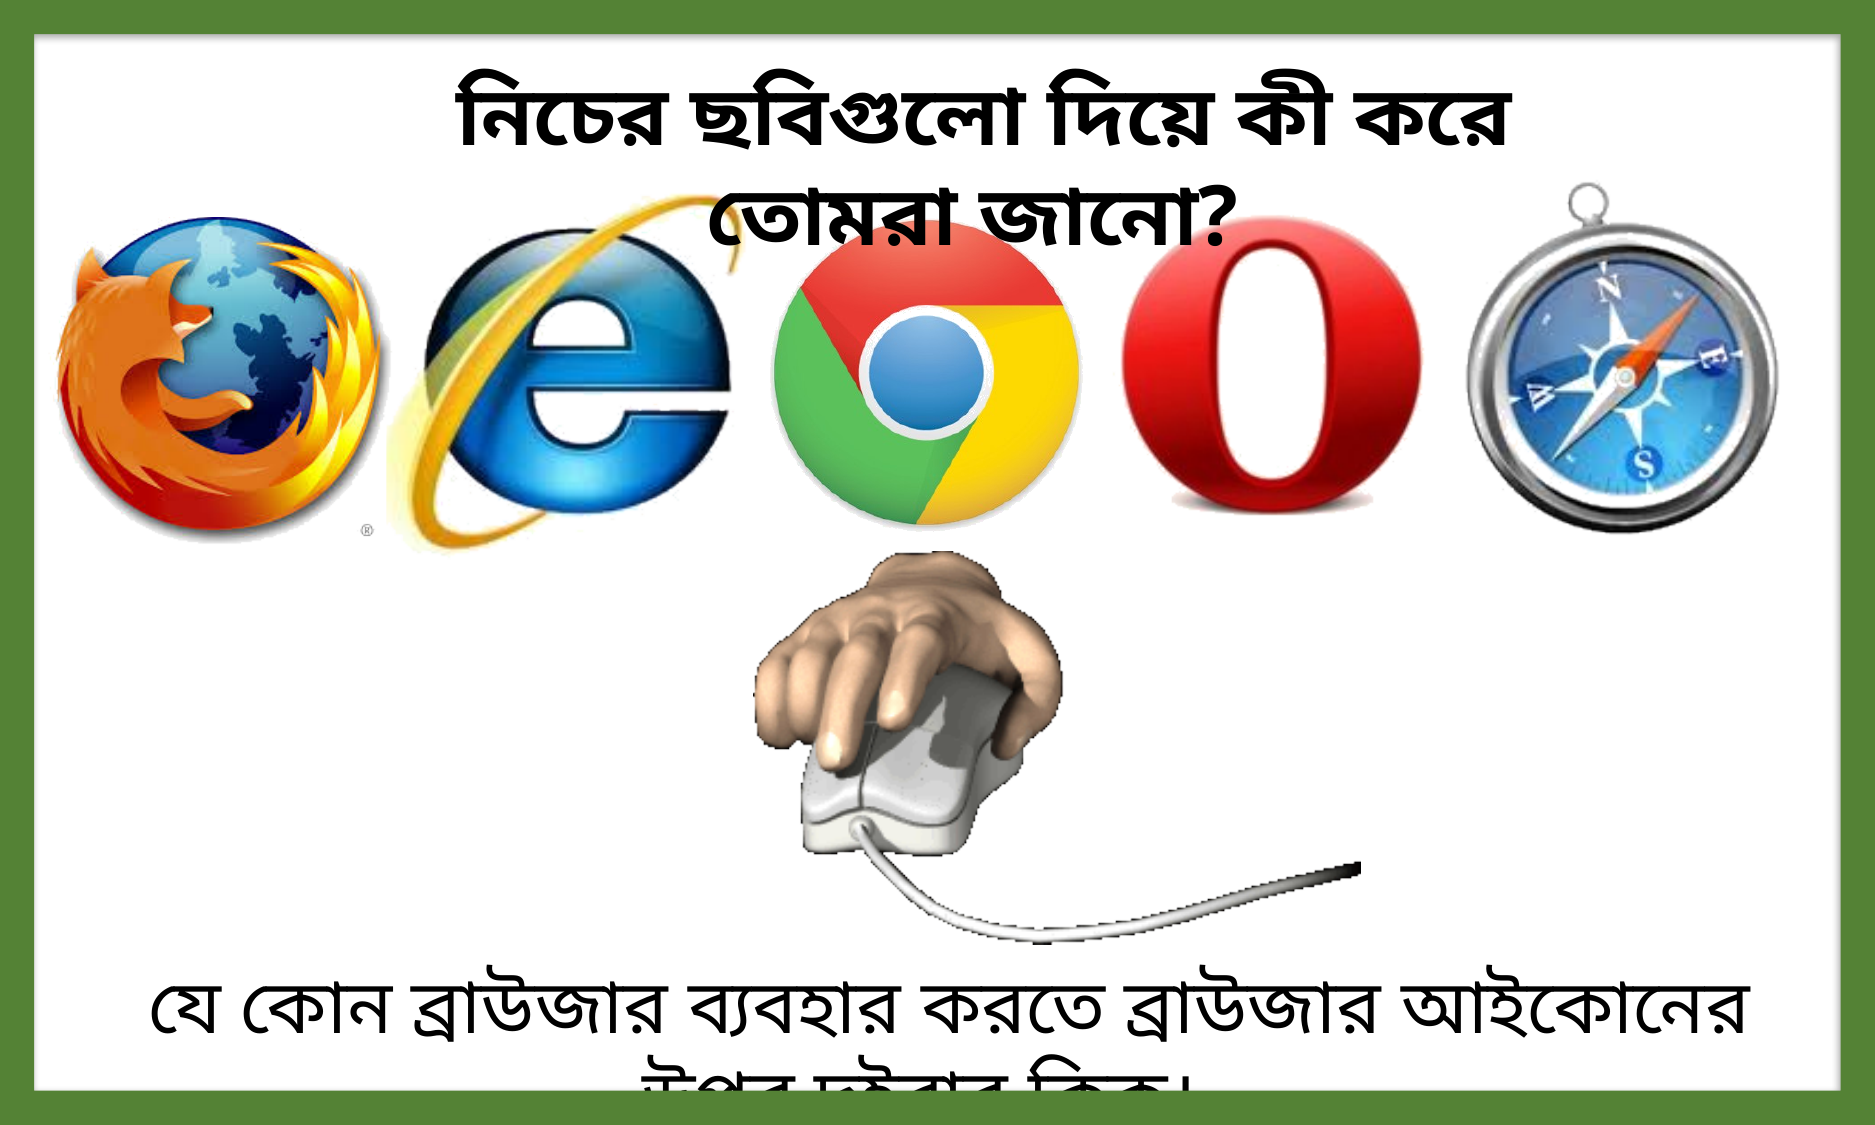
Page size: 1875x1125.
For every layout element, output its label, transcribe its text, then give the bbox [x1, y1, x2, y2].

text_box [47, 158, 1796, 595]
text_box [0, 0, 1875, 1125]
text_box নিচের ছবিগুলো দিয়ে কী করে তোমরা জানো? [366, 54, 1601, 158]
text_box যে কোন ব্রাউজার ব্যবহার করতে ব্রাউজার আইকোনের উপর দুইবার ক্লিক। [65, 951, 1833, 1089]
picture [753, 595, 1361, 945]
